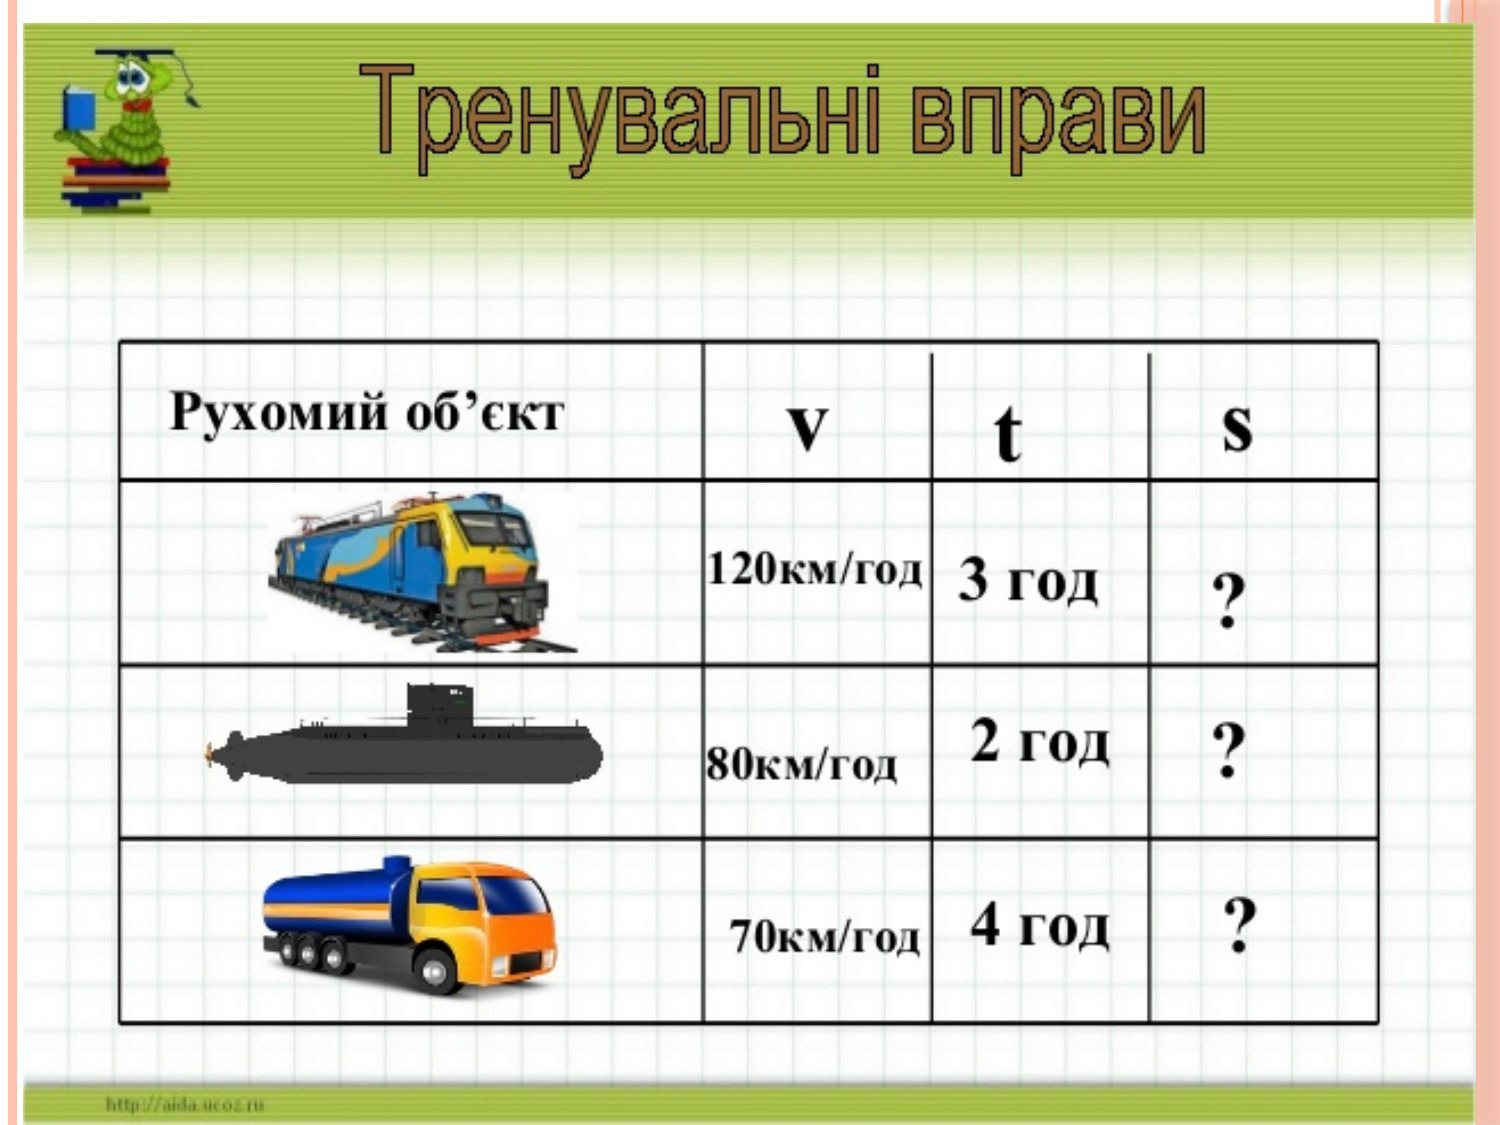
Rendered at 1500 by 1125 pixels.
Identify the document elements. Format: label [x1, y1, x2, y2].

list [22, 22, 1477, 1125]
